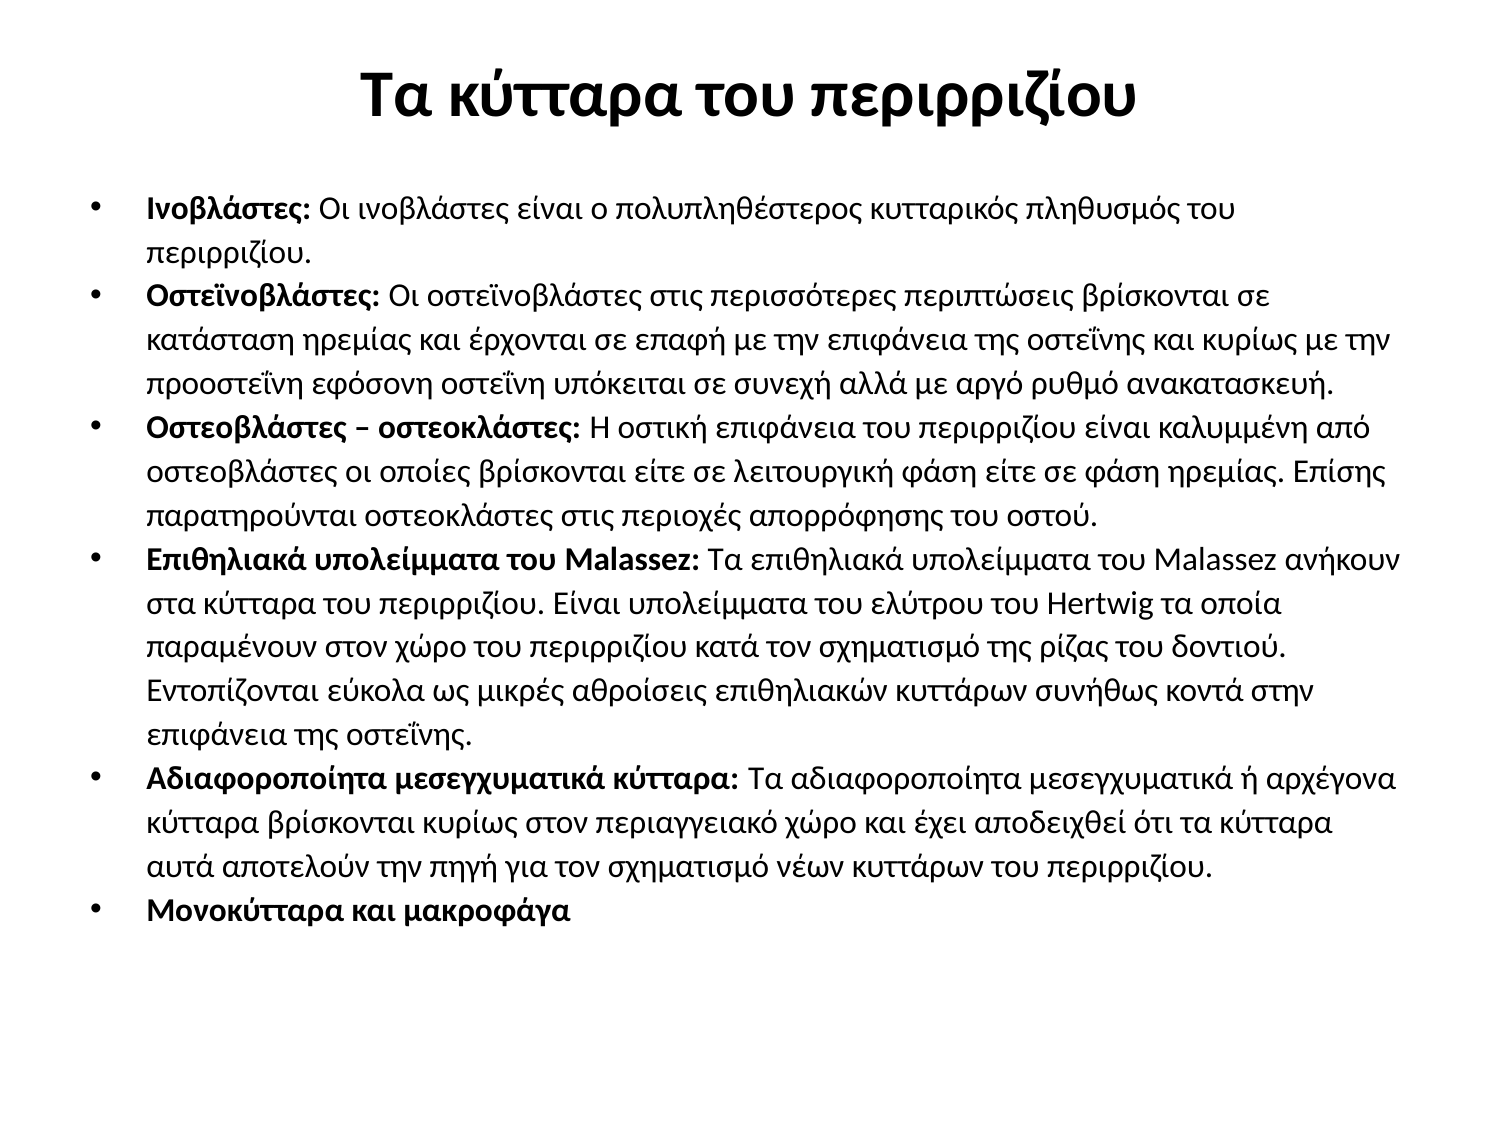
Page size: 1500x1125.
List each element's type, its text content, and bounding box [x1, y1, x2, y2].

list Ινοβλάστες: Οι ινοβλάστες είναι ο πολυπληθέστερος κυτταρικός πληθυσμός του περιρριζίου. Οστεϊνοβλάστες: Οι οστεϊνοβλάστες στις περισσότερες περιπτώσεις βρίσκονται σε κατάσταση ηρεμίας και έρχονται σε επαφή με την επιφάνεια της οστεΐνης και κυρίως με την προοστεΐνη εφόσονη οστεΐνη υπόκειται σε συνεχή αλλά με αργό ρυθμό ανακατασκευή. Οστεοβλάστες – οστεοκλάστες: Η οστική επιφάνεια του περιρριζίου είναι καλυμμένη από οστεοβλάστες οι οποίες βρίσκονται είτε σε λειτουργική φάση είτε σε φάση ηρεμίας. Επίσης παρατηρούνται οστεοκλάστες στις περιοχές απορρόφησης του οστού. Επιθηλιακά υπολείμματα του Malassez: Τα επιθηλιακά υπολείμματα του Malassez ανήκουν στα κύτταρα του περιρριζίου. Είναι υπολείμματα του ελύτρου του Hertwig τα οποία παραμένουν στον χώρο του περιρριζίου κατά τον σχηματισμό της ρίζας του δοντιού. Εντοπίζονται εύκολα ως μικρές αθροίσεις επιθηλιακών κυττάρων συνήθως κοντά στην επιφάνεια της οστεΐνης. Αδιαφοροποίητα μεσεγχυματικά κύτταρα: Τα αδιαφοροποίητα μεσεγχυματικά ή αρχέγονα κύτταρα βρίσκονται κυρίως στον περιαγγειακό χώρο και έχει αποδειχθεί ότι τα κύτταρα αυτά αποτελούν την πηγή για τον σχηματισμό νέων κυττάρων του περιρριζίου. Μονοκύτταρα και μακροφάγα [75, 174, 1425, 1083]
title Τα κύτταρα του περιρριζίου [75, 19, 1425, 161]
